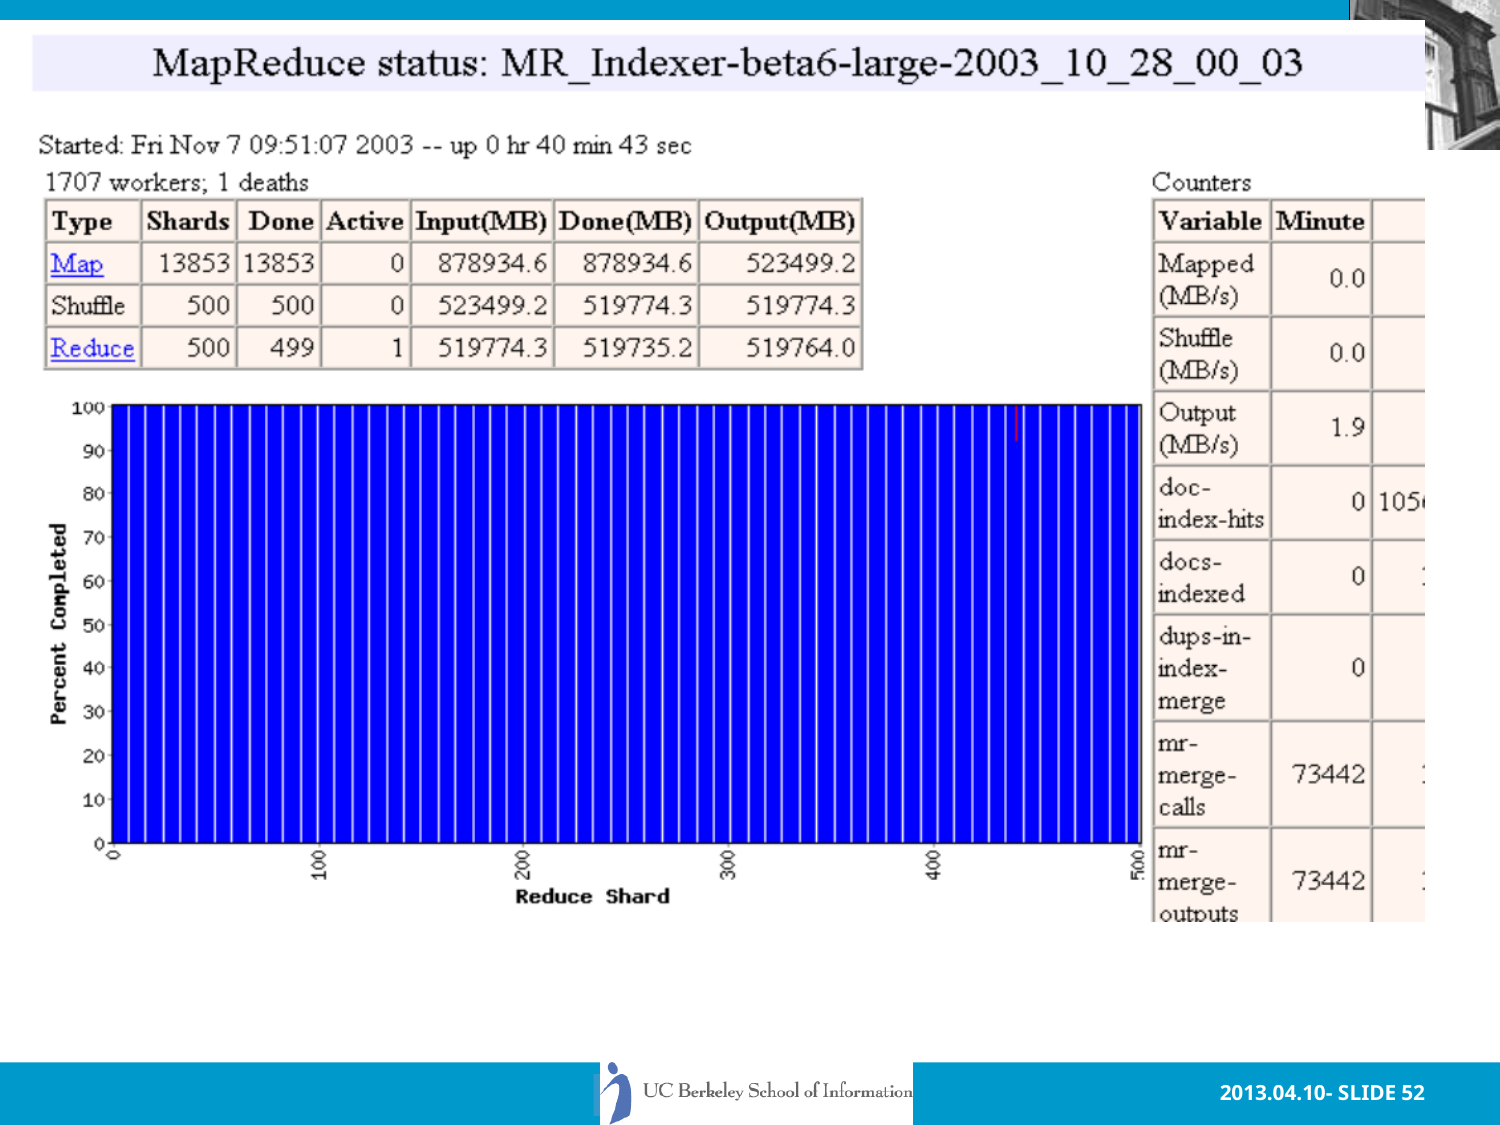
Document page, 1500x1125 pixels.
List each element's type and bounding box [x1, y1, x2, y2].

list [0, 20, 1426, 922]
picture [594, 1062, 912, 1125]
picture [1350, 0, 1500, 150]
